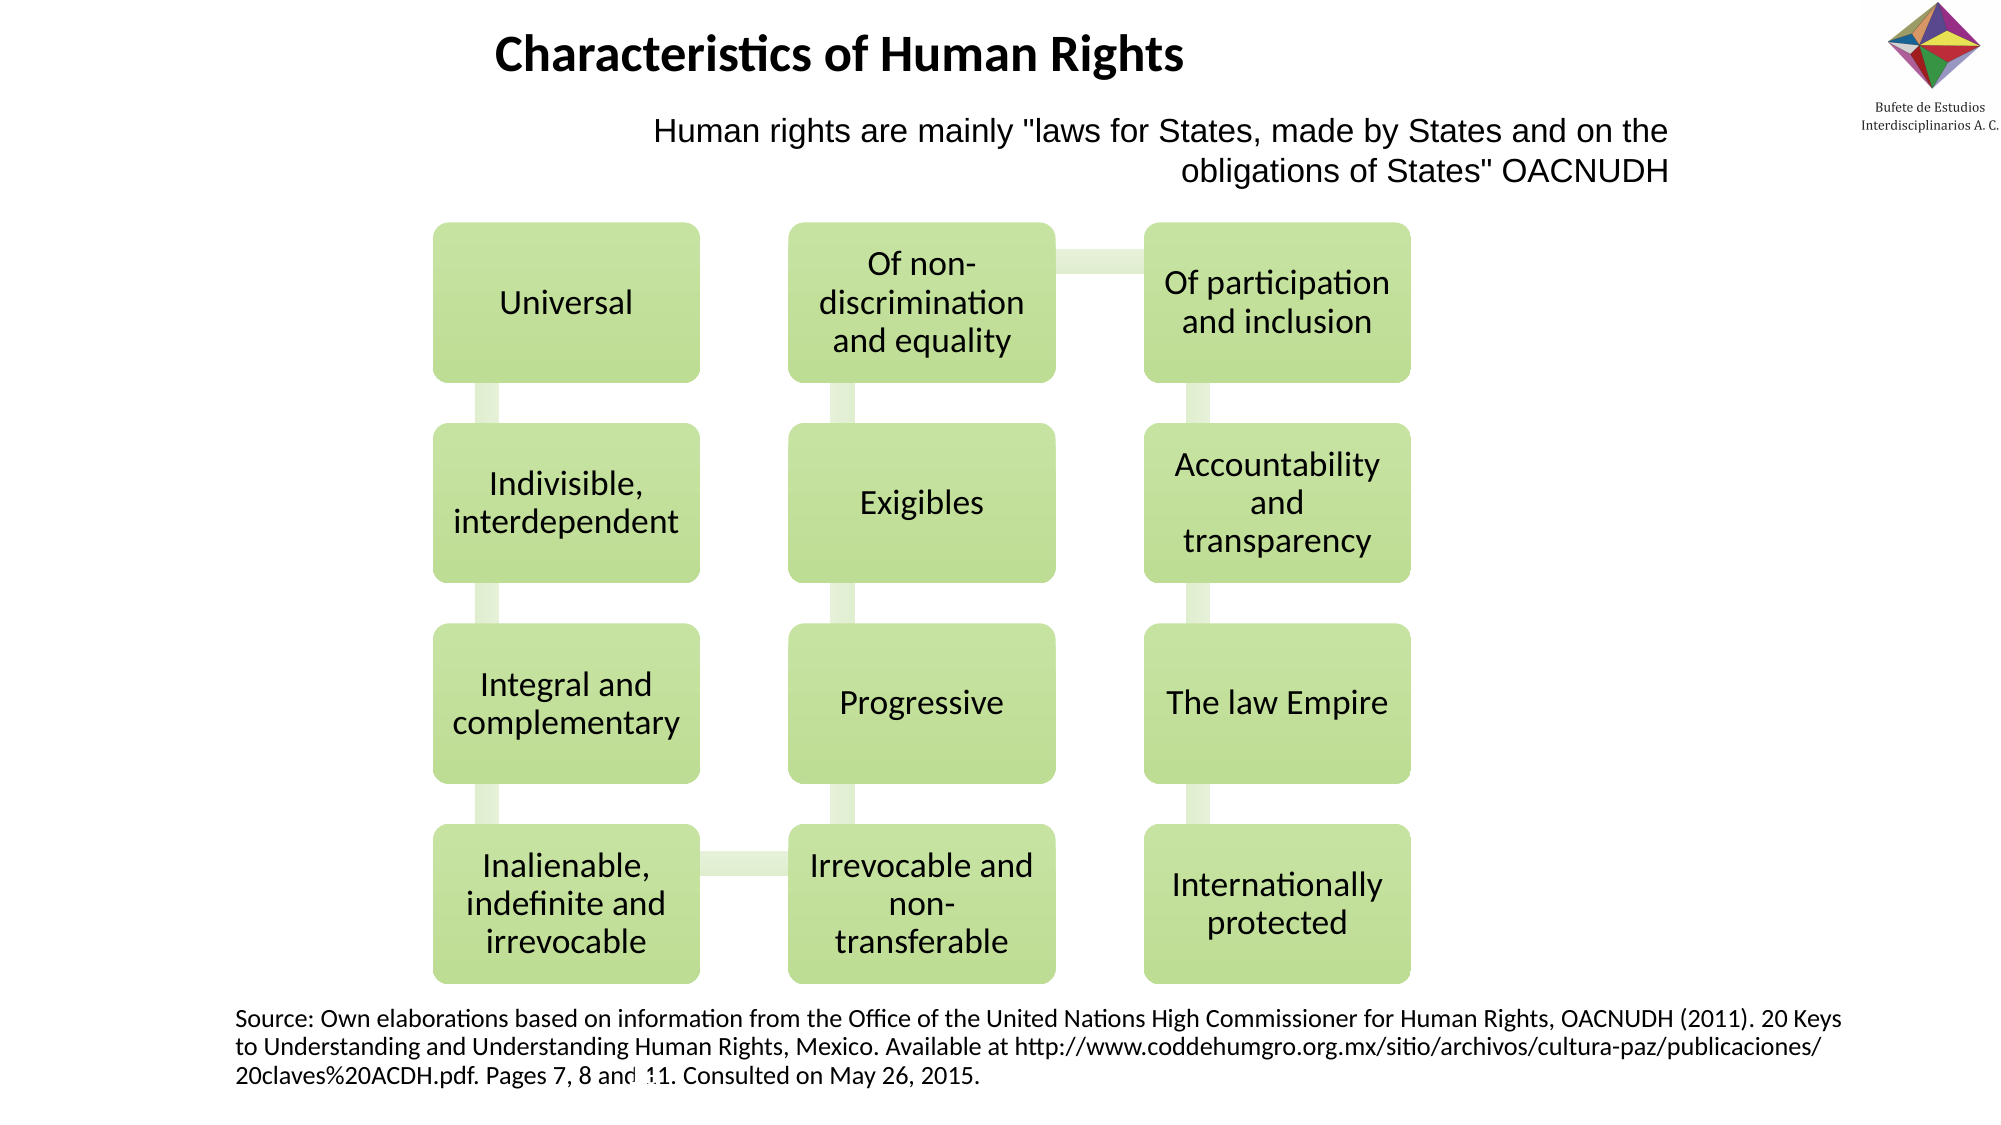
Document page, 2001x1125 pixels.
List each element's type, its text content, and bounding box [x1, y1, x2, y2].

text_box Human rights are mainly "laws for States, made by States and on the obligations of States" OACNUDH [598, 101, 1686, 198]
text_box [432, 222, 1412, 985]
list Source: Own elaborations based on information from the Office of the United Nations High Commissioner for Human Rights, OACNUDH (2011). 20 Keys to Understanding and Understanding Human Rights, Mexico. Available at http://www.coddehumgro.org.mx/sitio/archivos/cultura-paz/publicaciones/20claves%20ACDH.pdf. Pages 7, 8 and 11. Consulted on May 26, 2015. [220, 997, 1865, 1116]
picture [1860, 0, 1999, 134]
slide_number ‹#› [324, 1042, 675, 1103]
title Characteristics of Human Rights [480, 19, 1650, 90]
